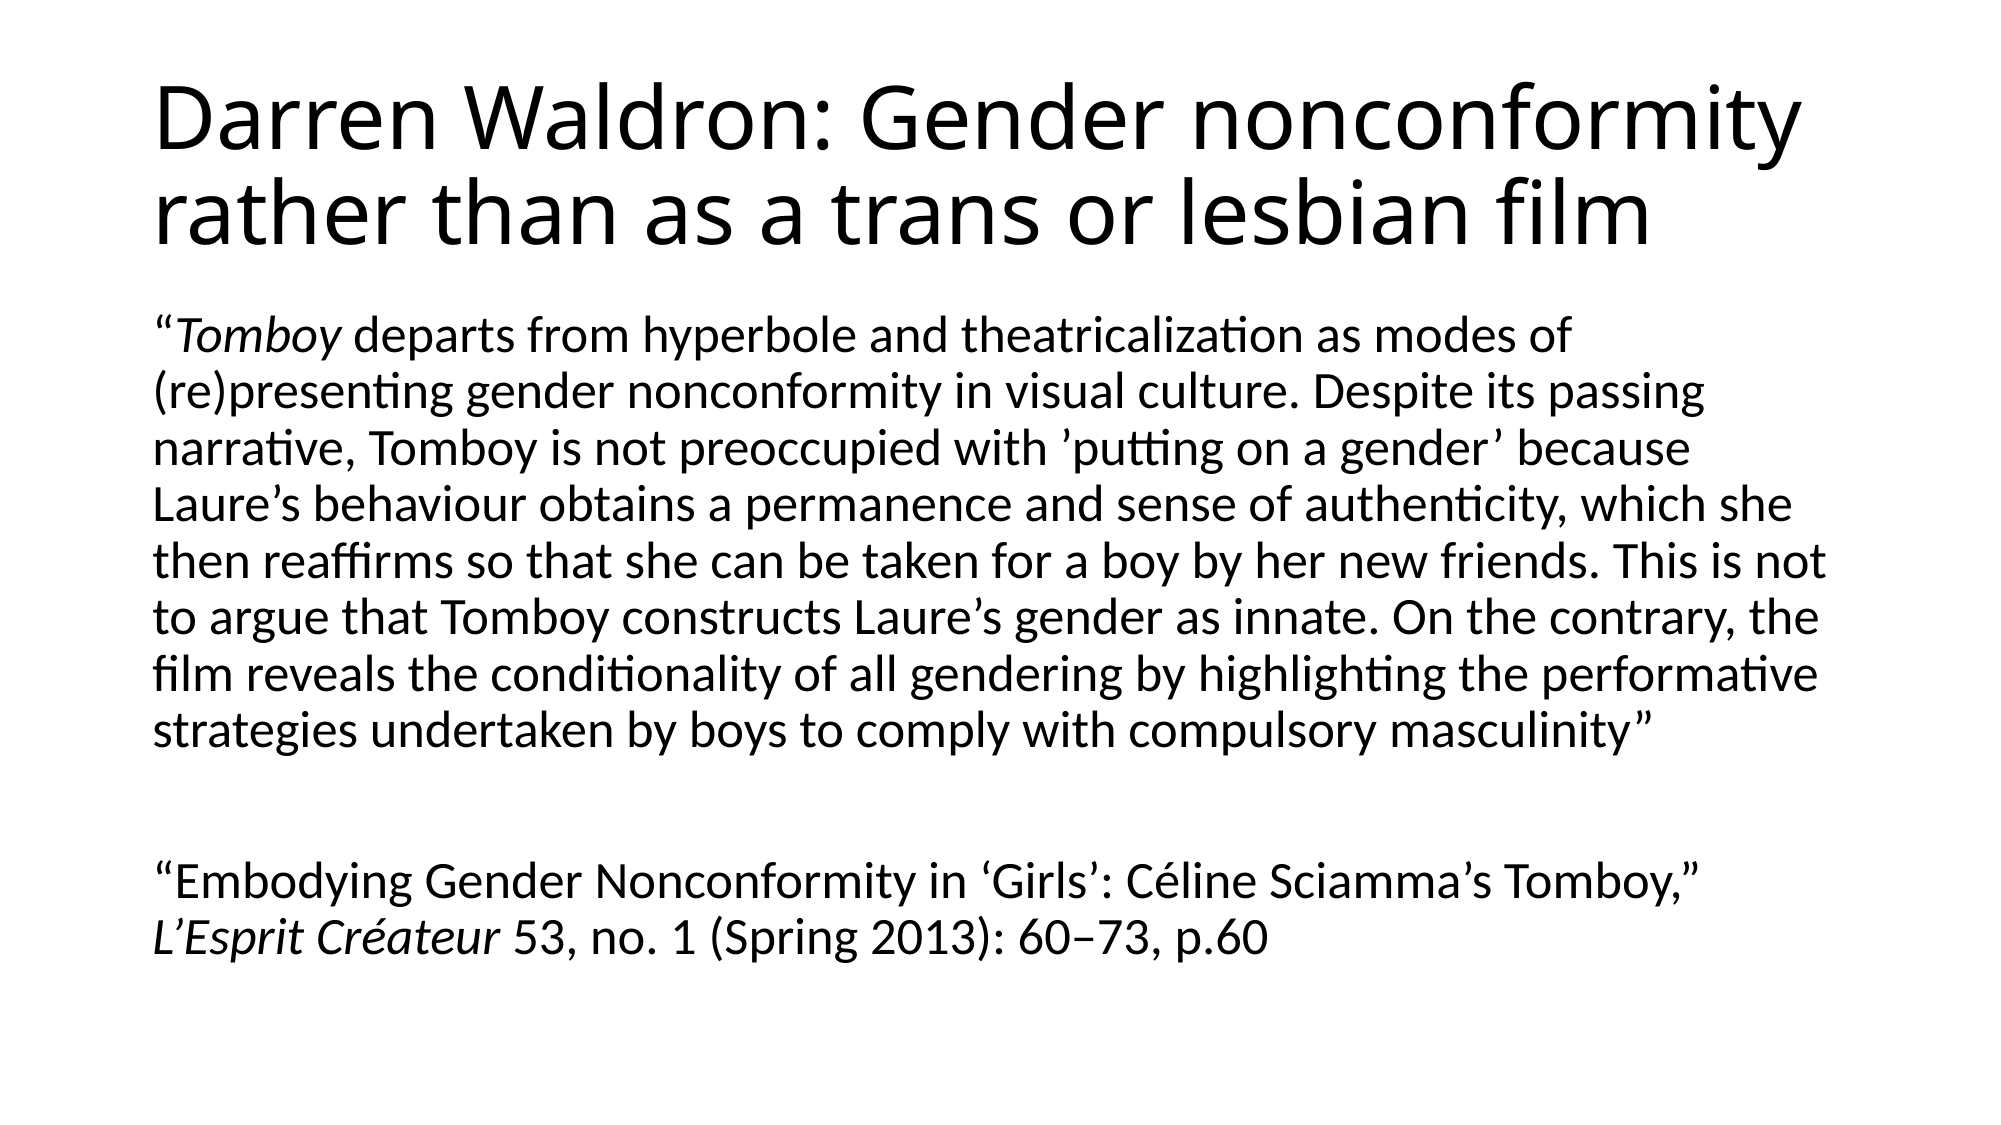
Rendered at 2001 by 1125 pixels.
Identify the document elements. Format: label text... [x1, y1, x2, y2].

list “Tomboy departs from hyperbole and theatricalization as modes of (re)presenting gender nonconformity in visual culture. Despite its passing narrative, Tomboy is not preoccupied with ’putting on a gender’ because Laure’s behaviour obtains a permanence and sense of authenticity, which she then reaffirms so that she can be taken for a boy by her new friends. This is not to argue that Tomboy constructs Laure’s gender as innate. On the contrary, the film reveals the conditionality of all gendering by highlighting the performative strategies undertaken by boys to comply with compulsory masculinity” “Embodying Gender Nonconformity in ‘Girls’: Céline Sciamma’s Tomboy,” L’Esprit Créateur 53, no. 1 (Spring 2013): 60–73, p.60 [137, 299, 1863, 1014]
title Darren Waldron: Gender nonconformity rather than as a trans or lesbian film [137, 59, 1863, 278]
